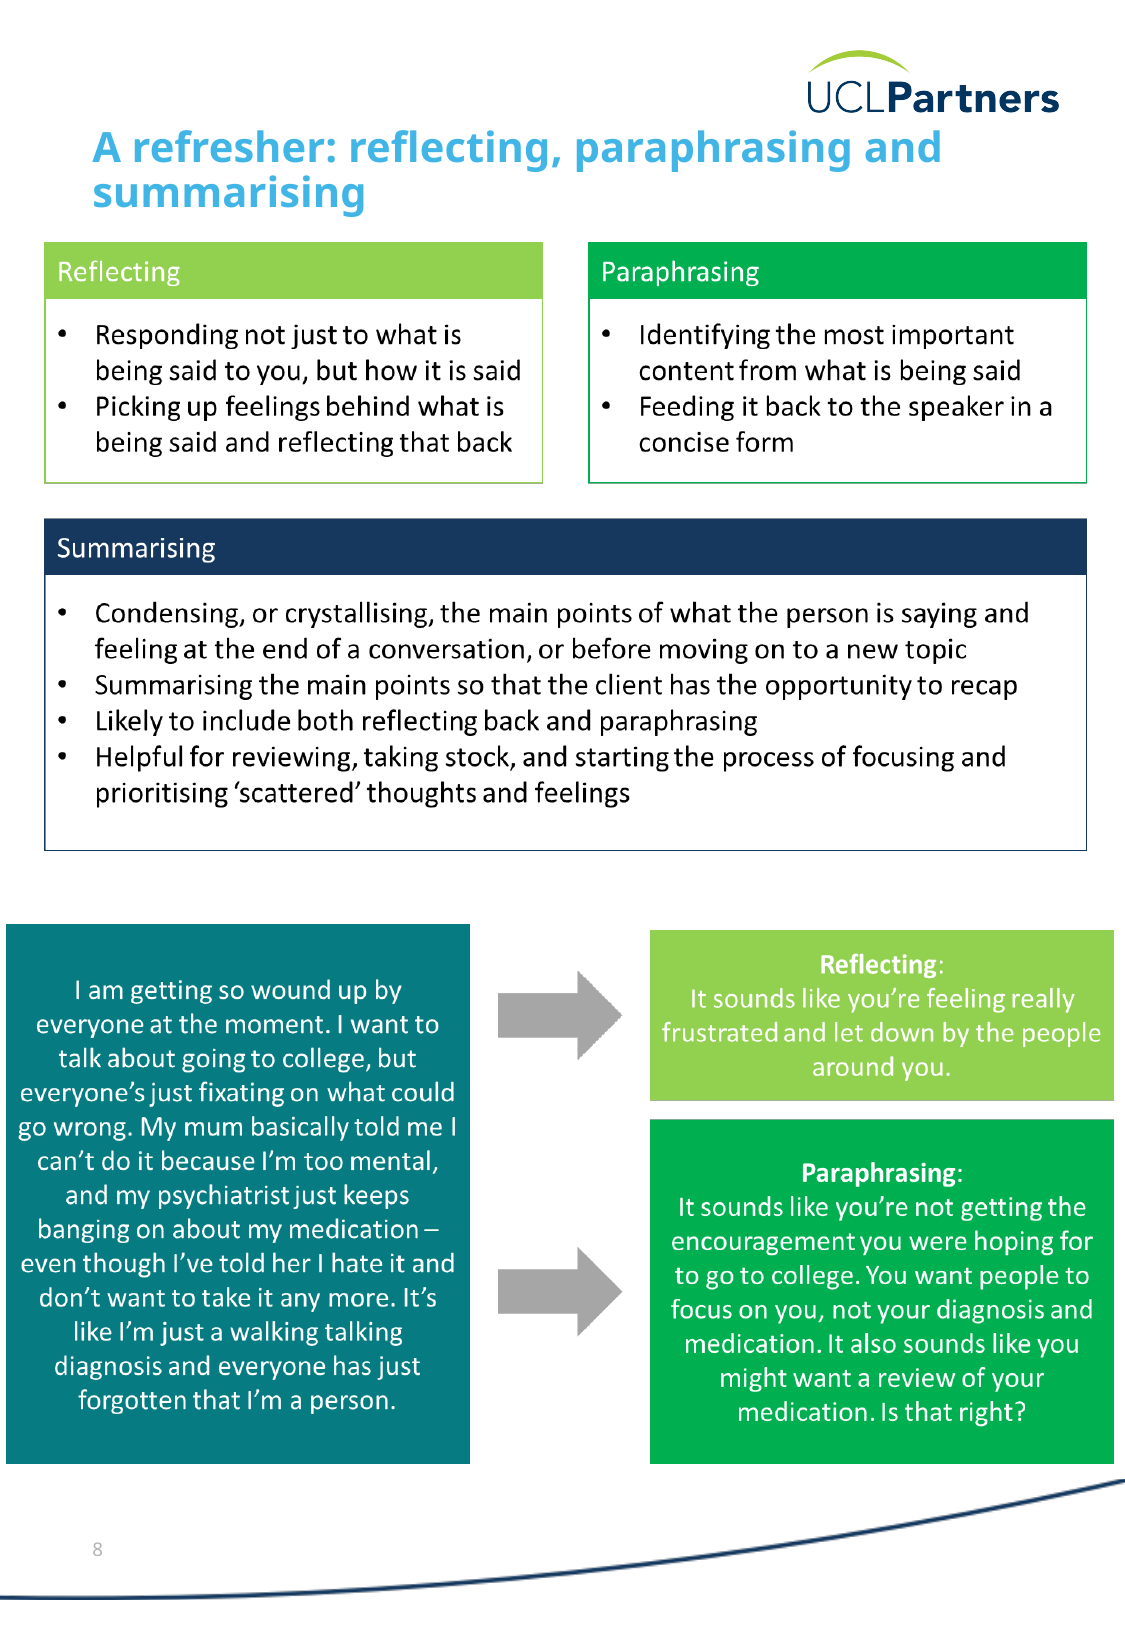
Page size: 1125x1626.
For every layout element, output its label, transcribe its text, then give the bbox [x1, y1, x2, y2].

title A refresher: reflecting, paraphrasing and summarising [77, 127, 1048, 215]
picture [808, 50, 1059, 113]
slide_number 8 [77, 1507, 331, 1594]
picture [0, 924, 1125, 1464]
picture [38, 242, 1087, 851]
